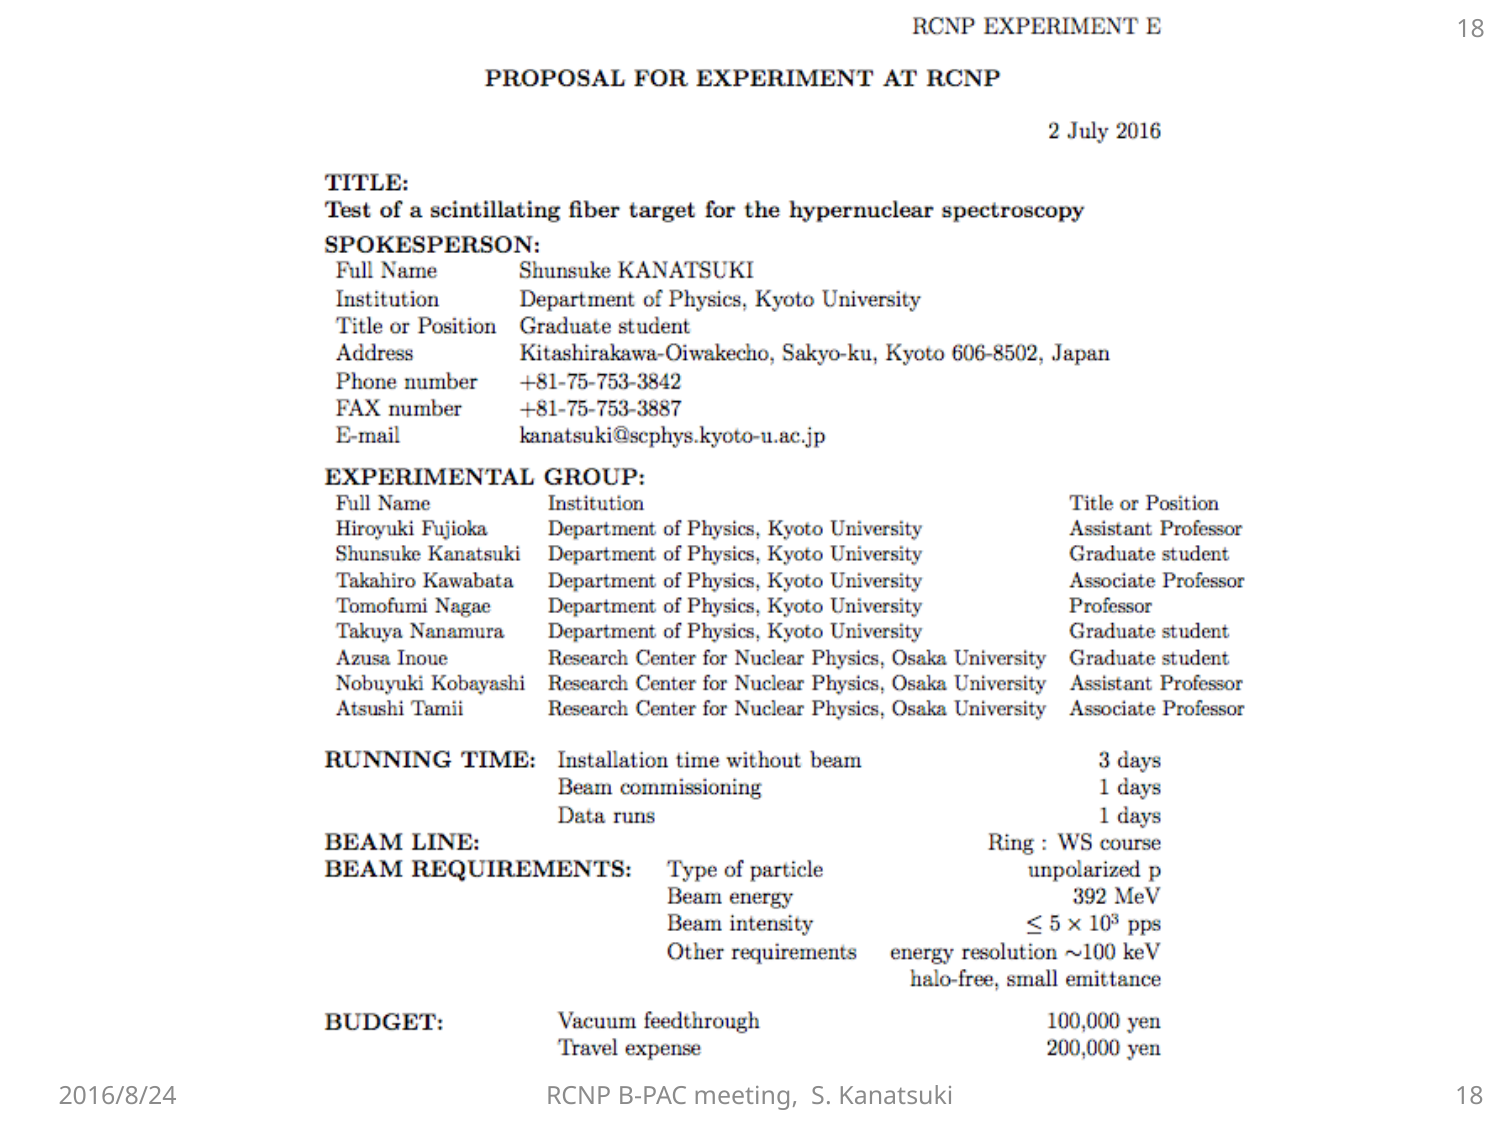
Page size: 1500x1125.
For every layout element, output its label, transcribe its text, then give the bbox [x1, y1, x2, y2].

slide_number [0, 1064, 237, 1125]
picture [289, 4, 1271, 1079]
slide_number 18 [1425, 1066, 1499, 1125]
footer RCNP B-PAC meeting, S. Kanatsuki [324, 1088, 1176, 1125]
